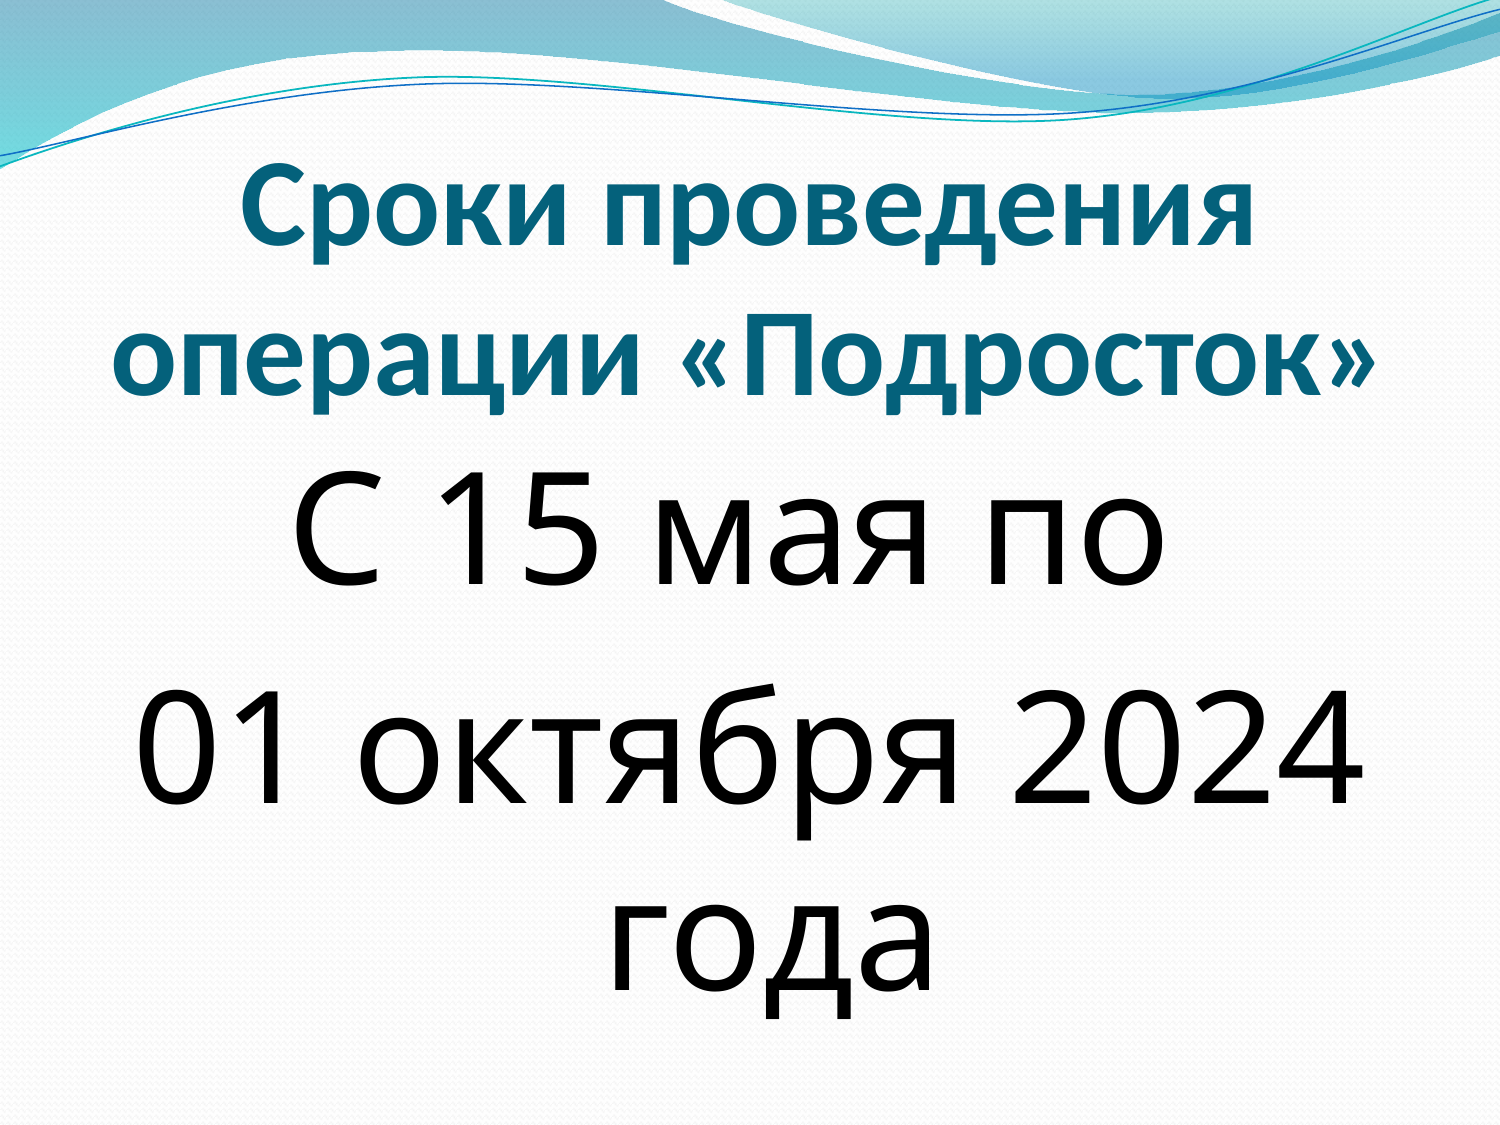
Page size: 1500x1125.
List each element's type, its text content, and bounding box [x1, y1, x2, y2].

title Сроки проведения операции «Подросток» [75, 233, 1425, 420]
list С 15 мая по 01 октября 2024 года [75, 420, 1425, 1038]
